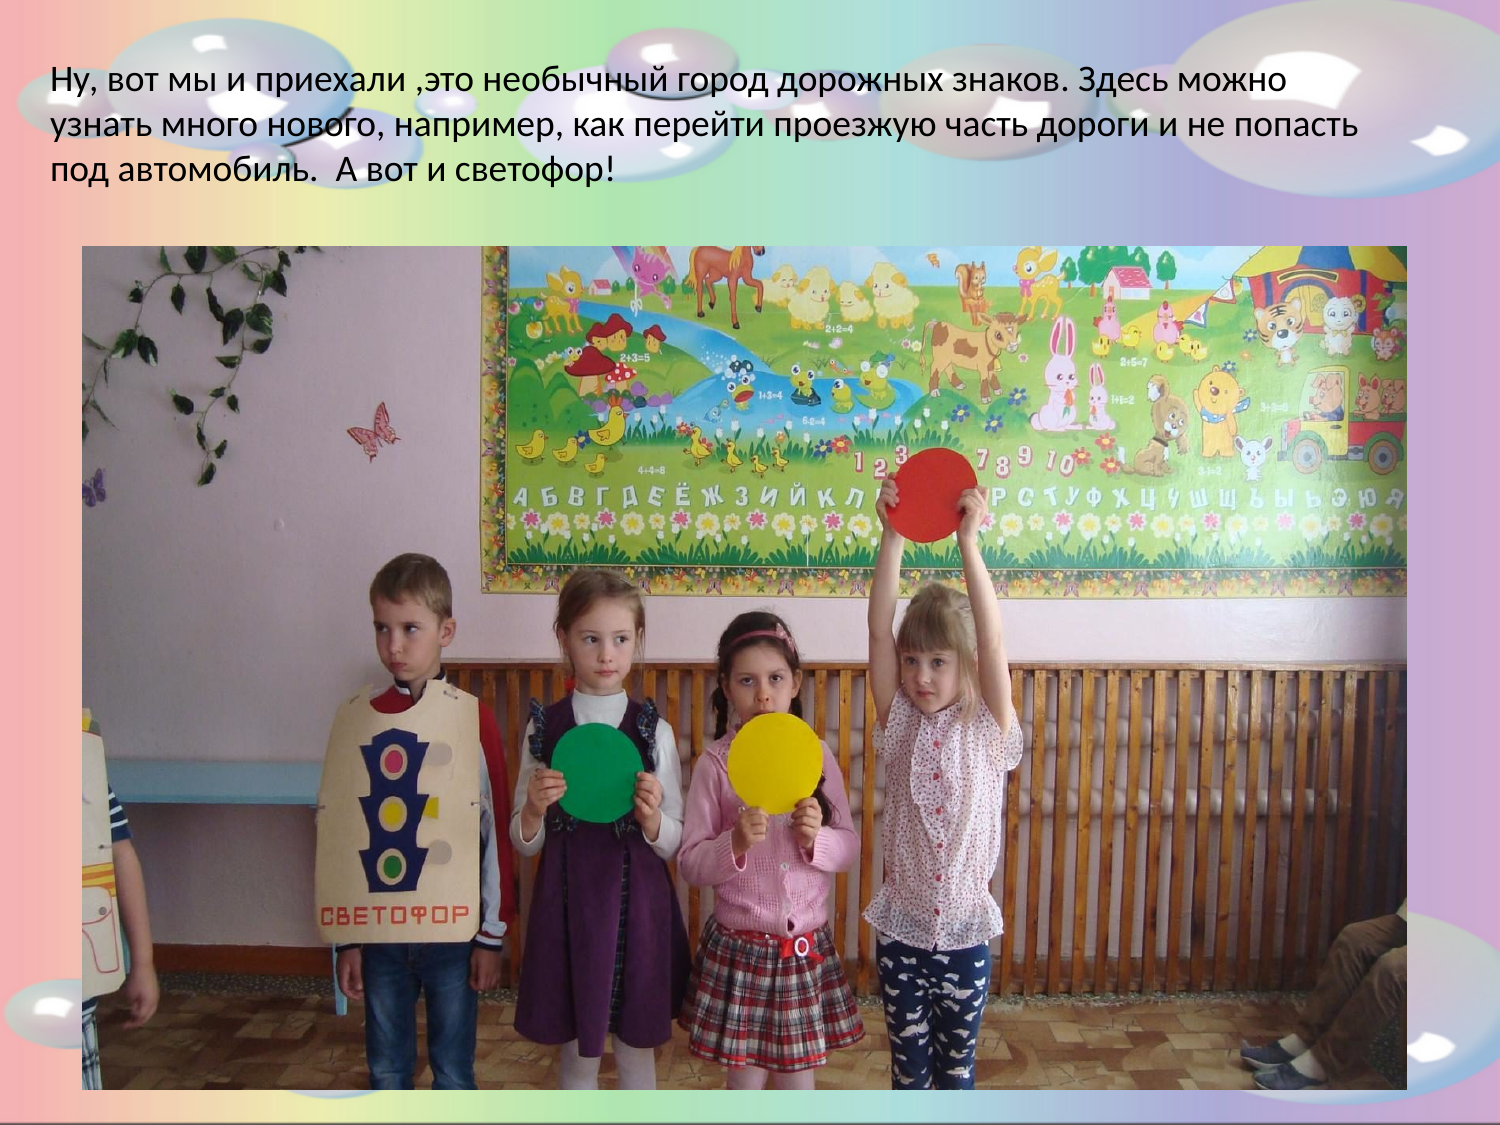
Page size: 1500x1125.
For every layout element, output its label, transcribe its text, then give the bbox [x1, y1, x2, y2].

picture [0, 0, 1500, 1125]
text_box Ну, вот мы и приехали ,это необычный город дорожных знаков. Здесь можно узнать много нового, например, как перейти проезжую часть дороги и не попасть под автомобиль. А вот и светофор! [35, 46, 1407, 197]
